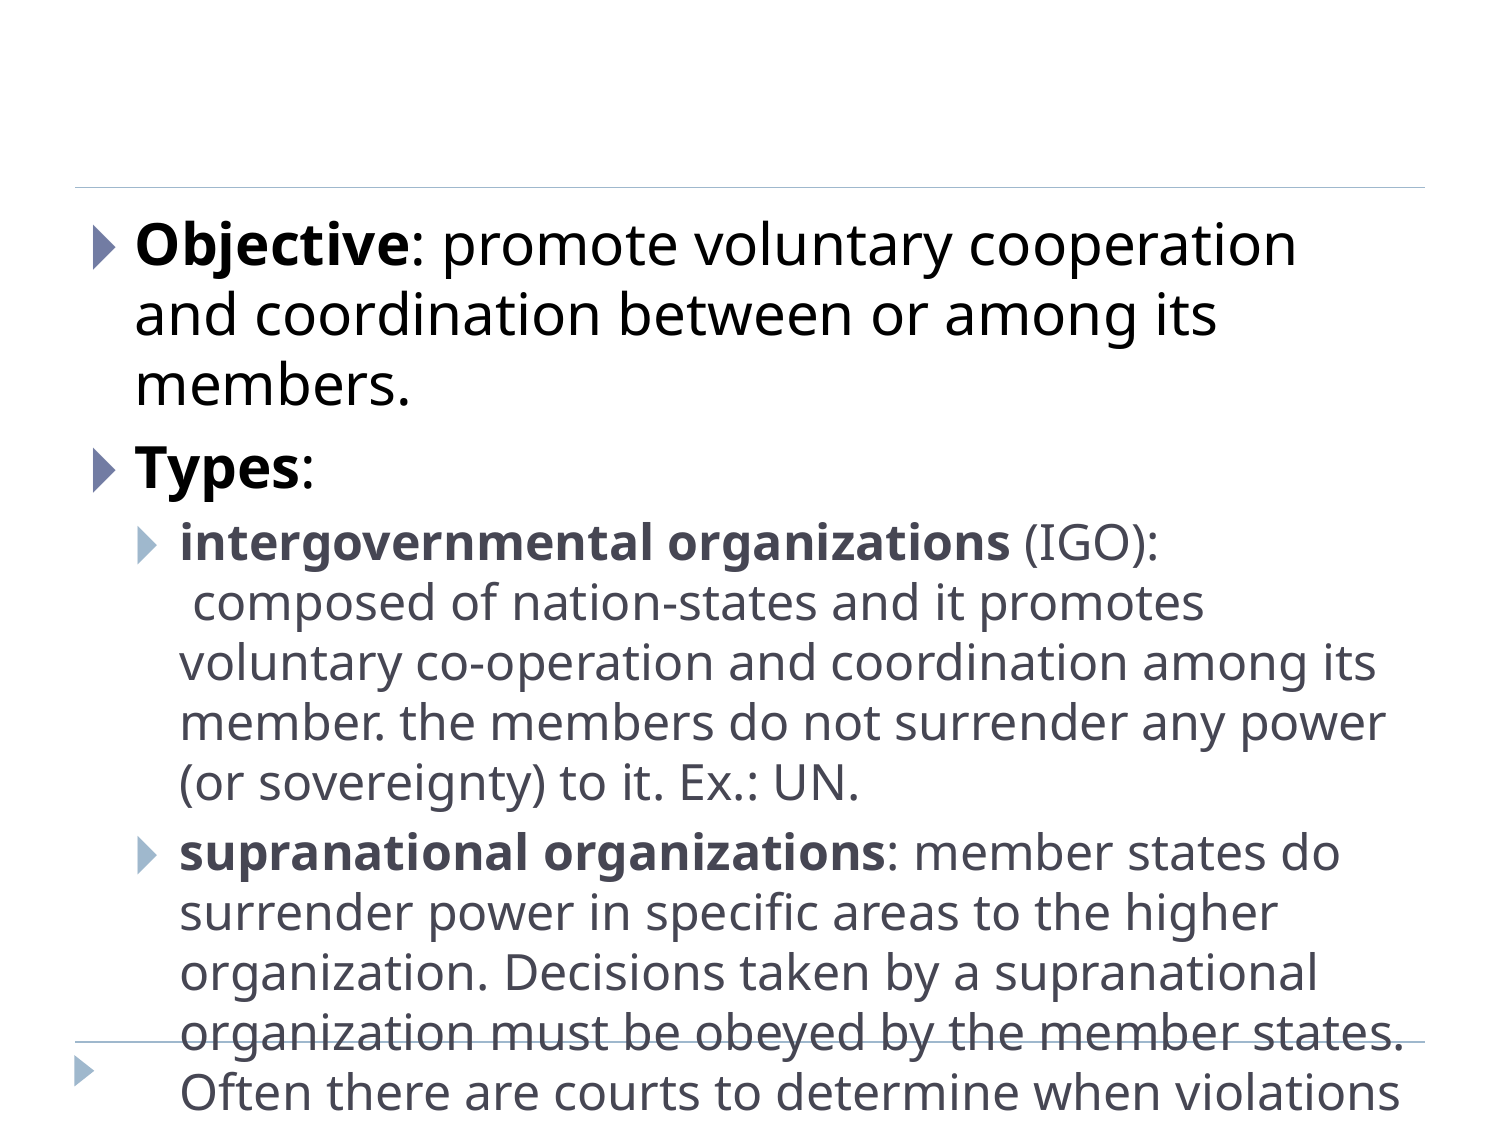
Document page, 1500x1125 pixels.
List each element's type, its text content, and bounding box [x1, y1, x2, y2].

list Objective: promote voluntary cooperation and coordination between or among its members. Types: intergovernmental organizations (IGO): composed of nation-states and it promotes voluntary co-operation and coordination among its member. the members do not surrender any power (or sovereignty) to it. Ex.: UN. supranational organizations: member states do surrender power in specific areas to the higher organization. Decisions taken by a supranational organization must be obeyed by the member states. Often there are courts to determine when violations have occurred. [75, 200, 1425, 1059]
